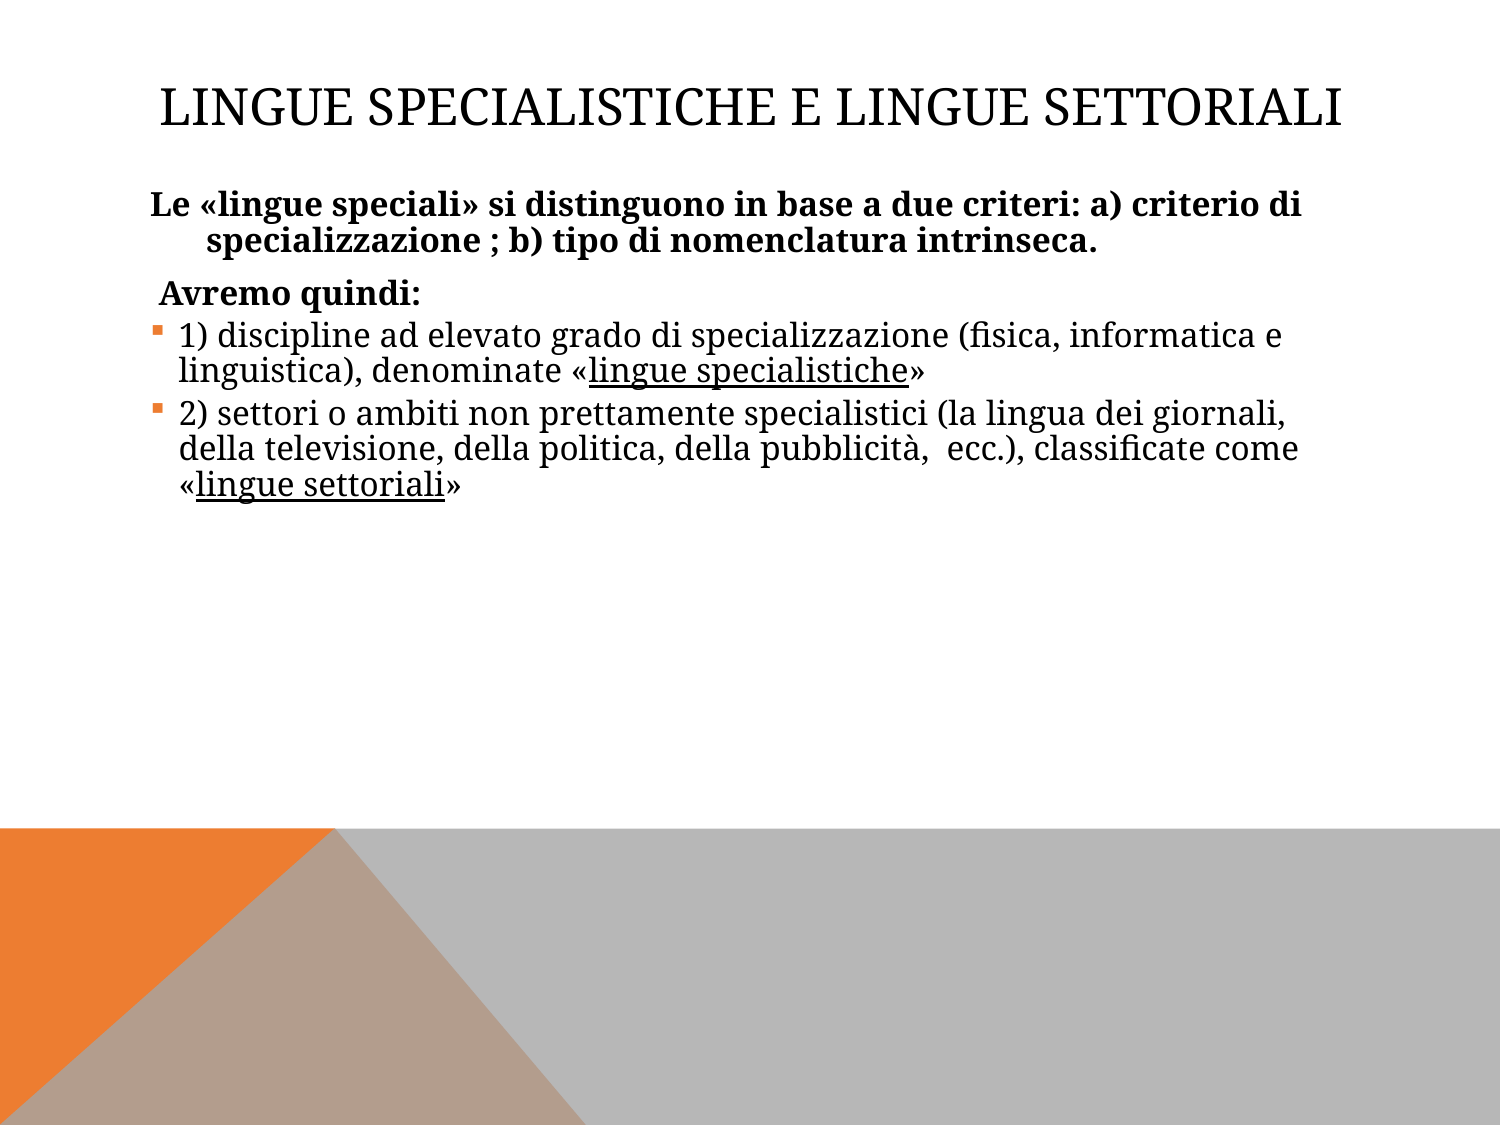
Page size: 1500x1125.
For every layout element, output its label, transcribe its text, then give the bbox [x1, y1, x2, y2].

title Lingue specialistiche e lingue settoriali [135, 60, 1369, 150]
list Le «lingue speciali» si distinguono in base a due criteri: a) criterio di specializzazione ; b) tipo di nomenclatura intrinseca. Avremo quindi: 1) discipline ad elevato grado di specializzazione (fisica, informatica e linguistica), denominate «lingue specialistiche» 2) settori o ambiti non prettamente specialistici (la lingua dei giornali, della televisione, della politica, della pubblicità, ecc.), classificate come «lingue settoriali» [135, 180, 1369, 768]
